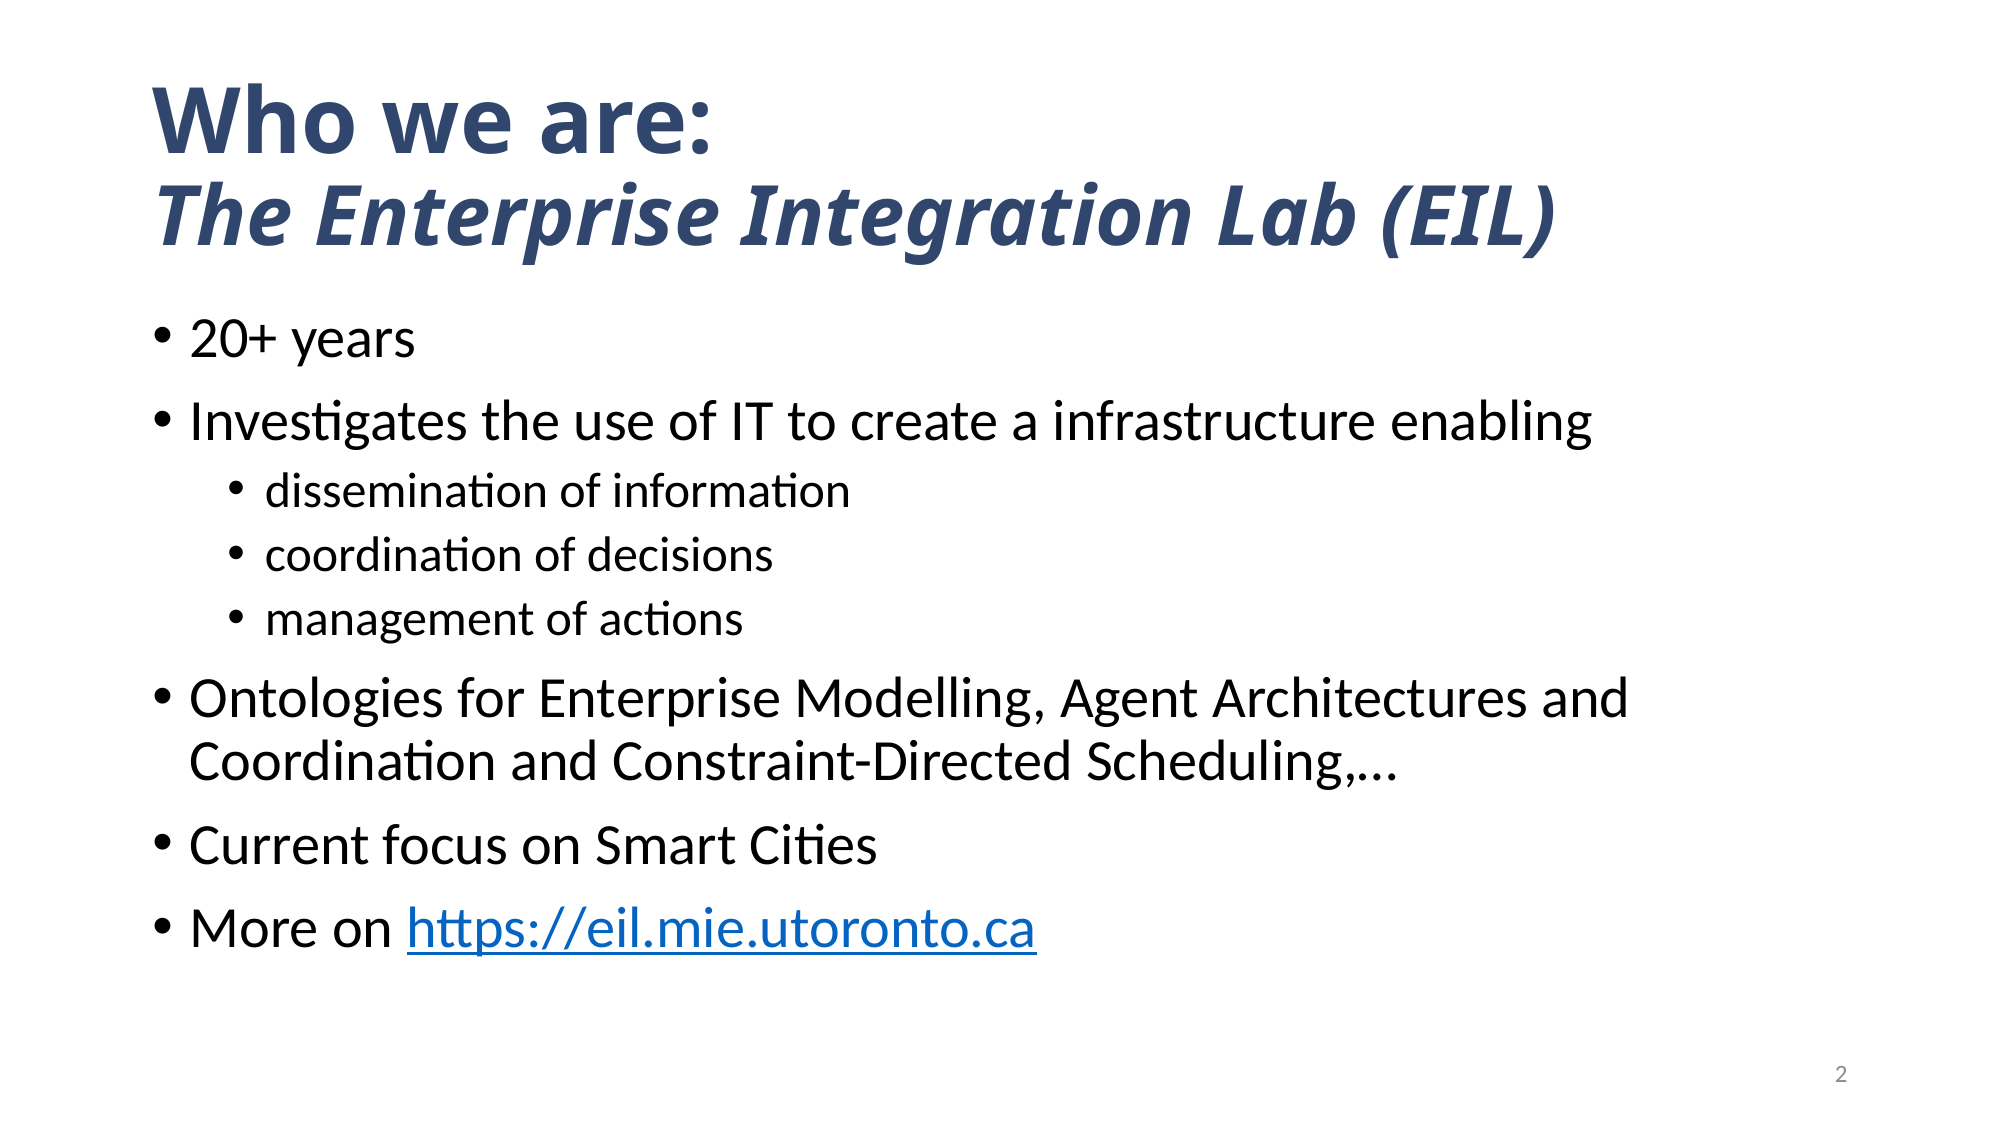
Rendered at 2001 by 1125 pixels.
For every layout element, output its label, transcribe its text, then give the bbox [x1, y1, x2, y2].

list 20+ years Investigates the use of IT to create a infrastructure enabling dissemination of information coordination of decisions management of actions Ontologies for Enterprise Modelling, Agent Architectures and Coordination and Constraint-Directed Scheduling,… Current focus on Smart Cities More on https://eil.mie.utoronto.ca [137, 299, 1863, 1014]
slide_number 2 [1412, 1042, 1863, 1103]
title Who we are: The Enterprise Integration Lab (EIL) [137, 59, 1863, 278]
